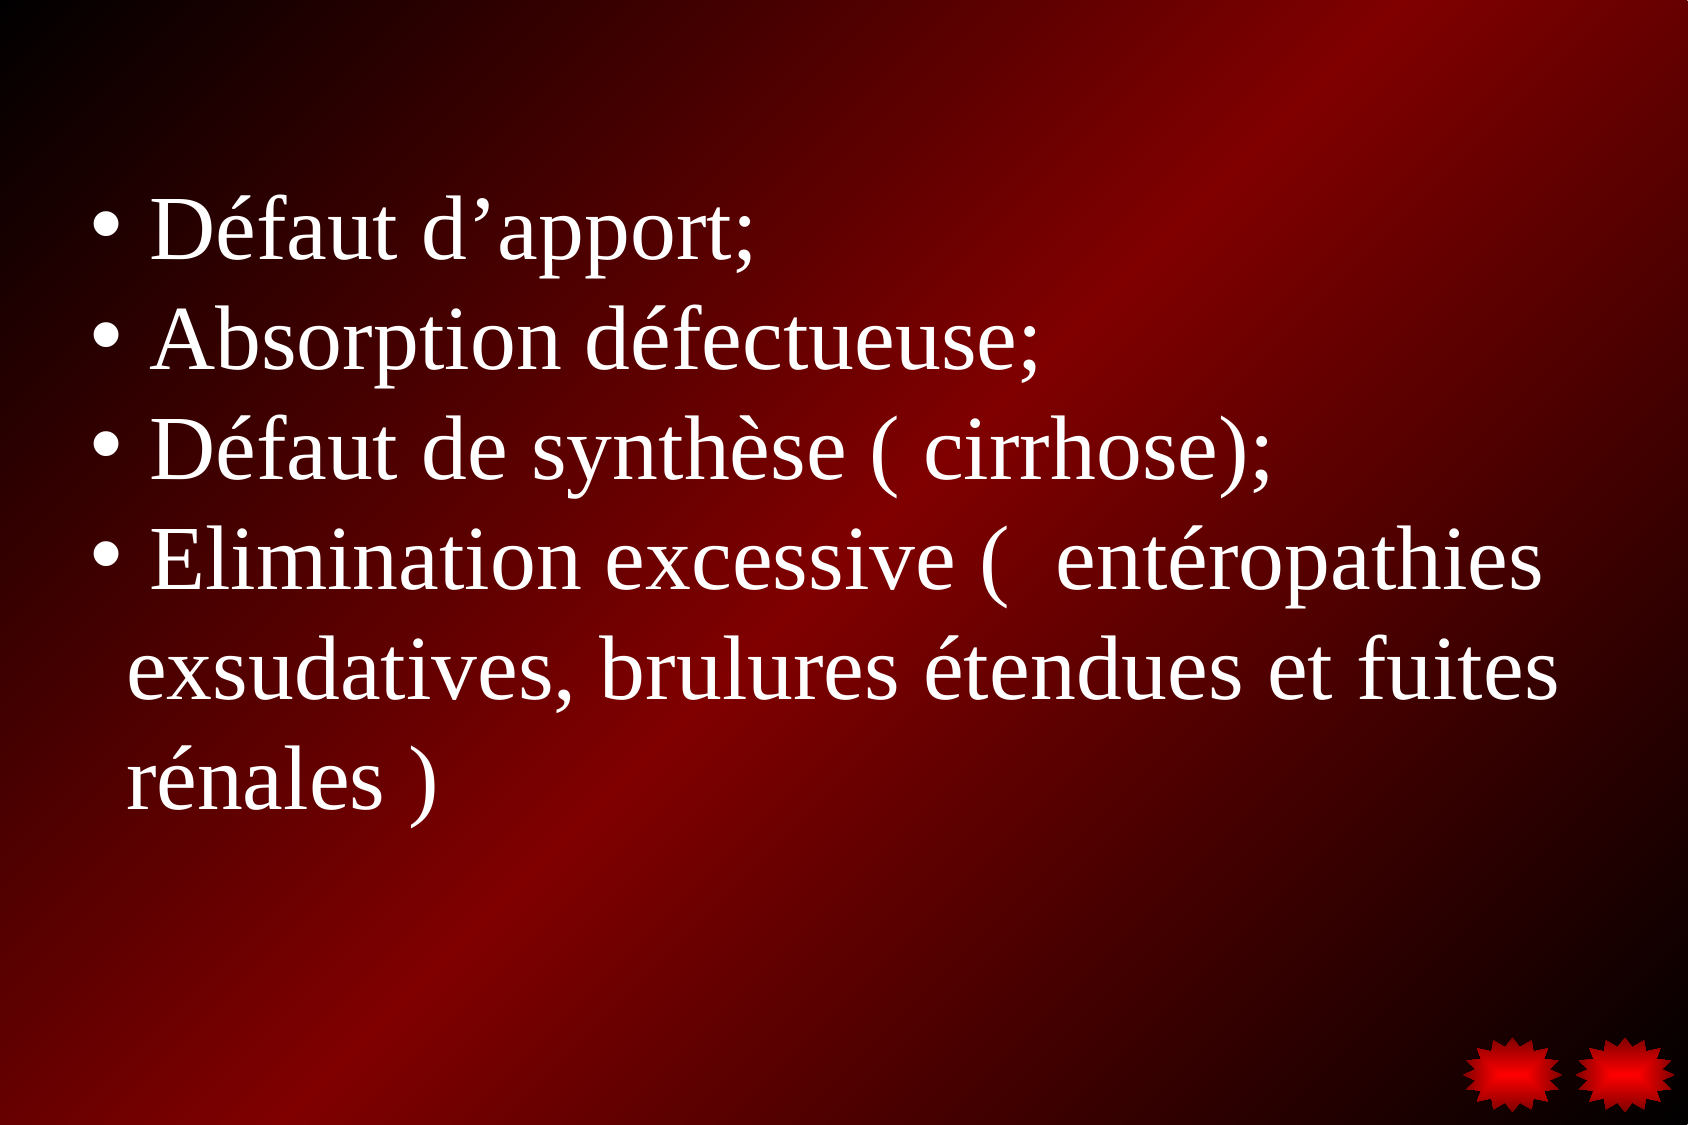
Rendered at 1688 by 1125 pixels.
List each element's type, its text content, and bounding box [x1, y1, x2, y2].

text_box Défaut d’apport; Absorption défectueuse; Défaut de synthèse ( cirrhose); Elimination excessive ( entéropathies exsudatives, brulures étendues et fuites rénales ) [75, 160, 1641, 836]
